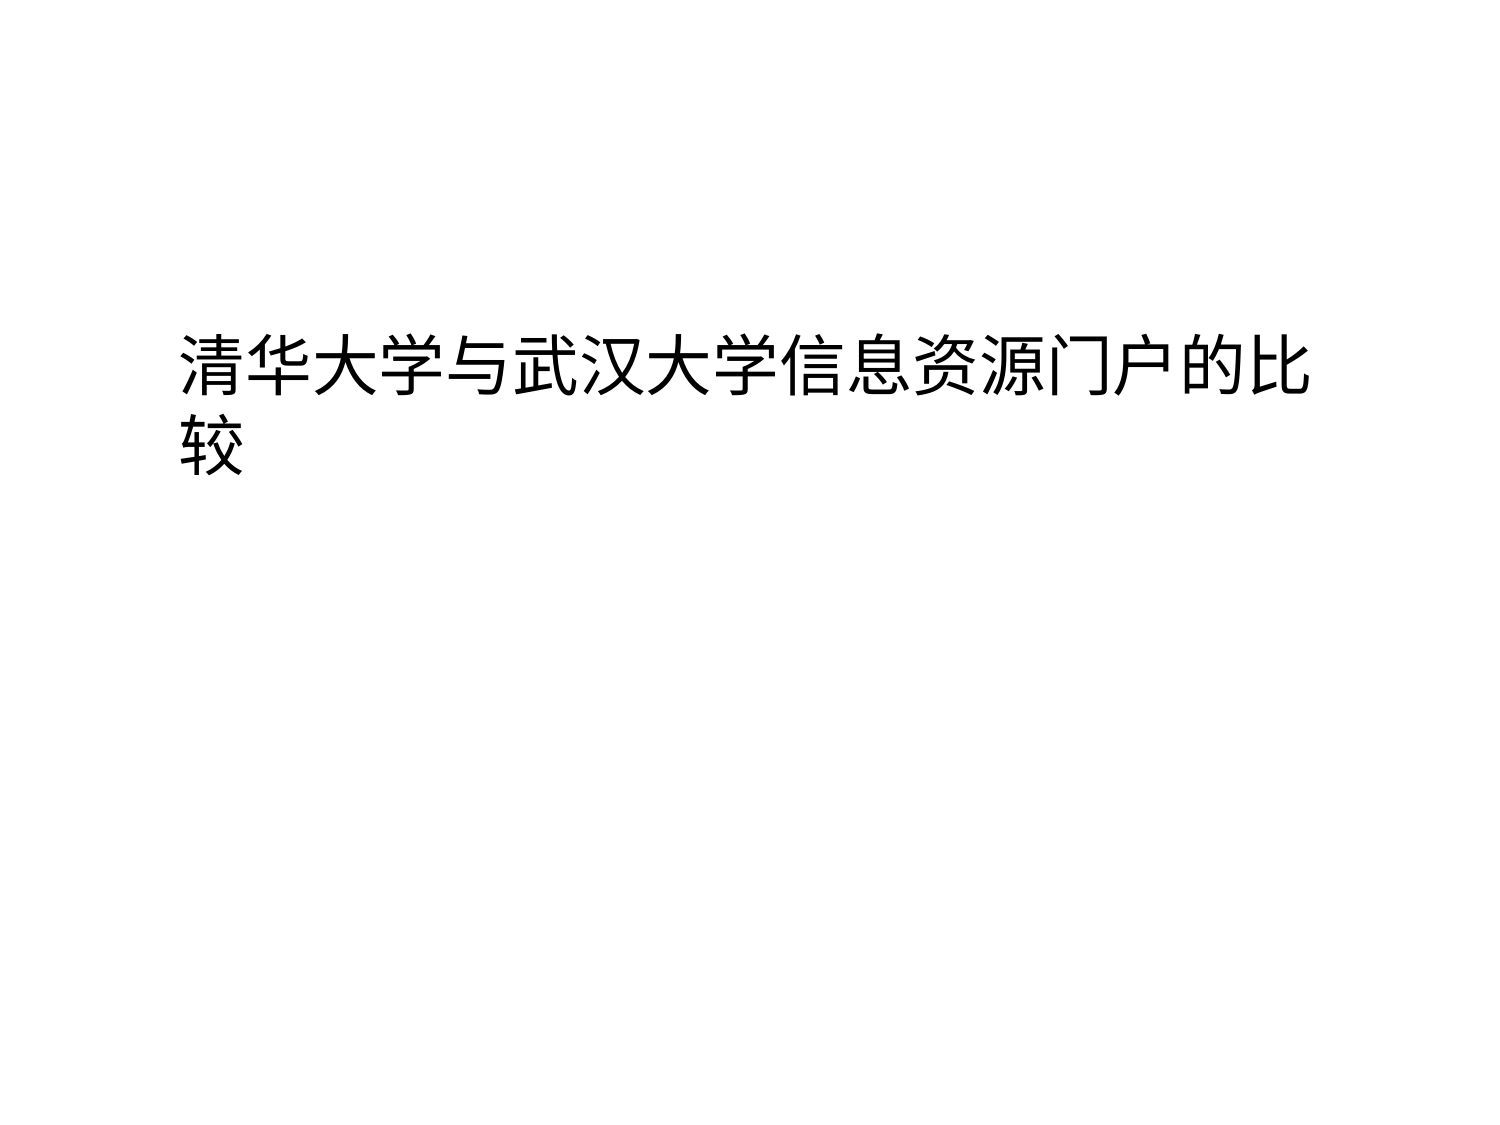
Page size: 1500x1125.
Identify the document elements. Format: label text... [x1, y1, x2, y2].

text_box 清华大学与武汉大学信息资源门户的比较 [163, 316, 1395, 592]
